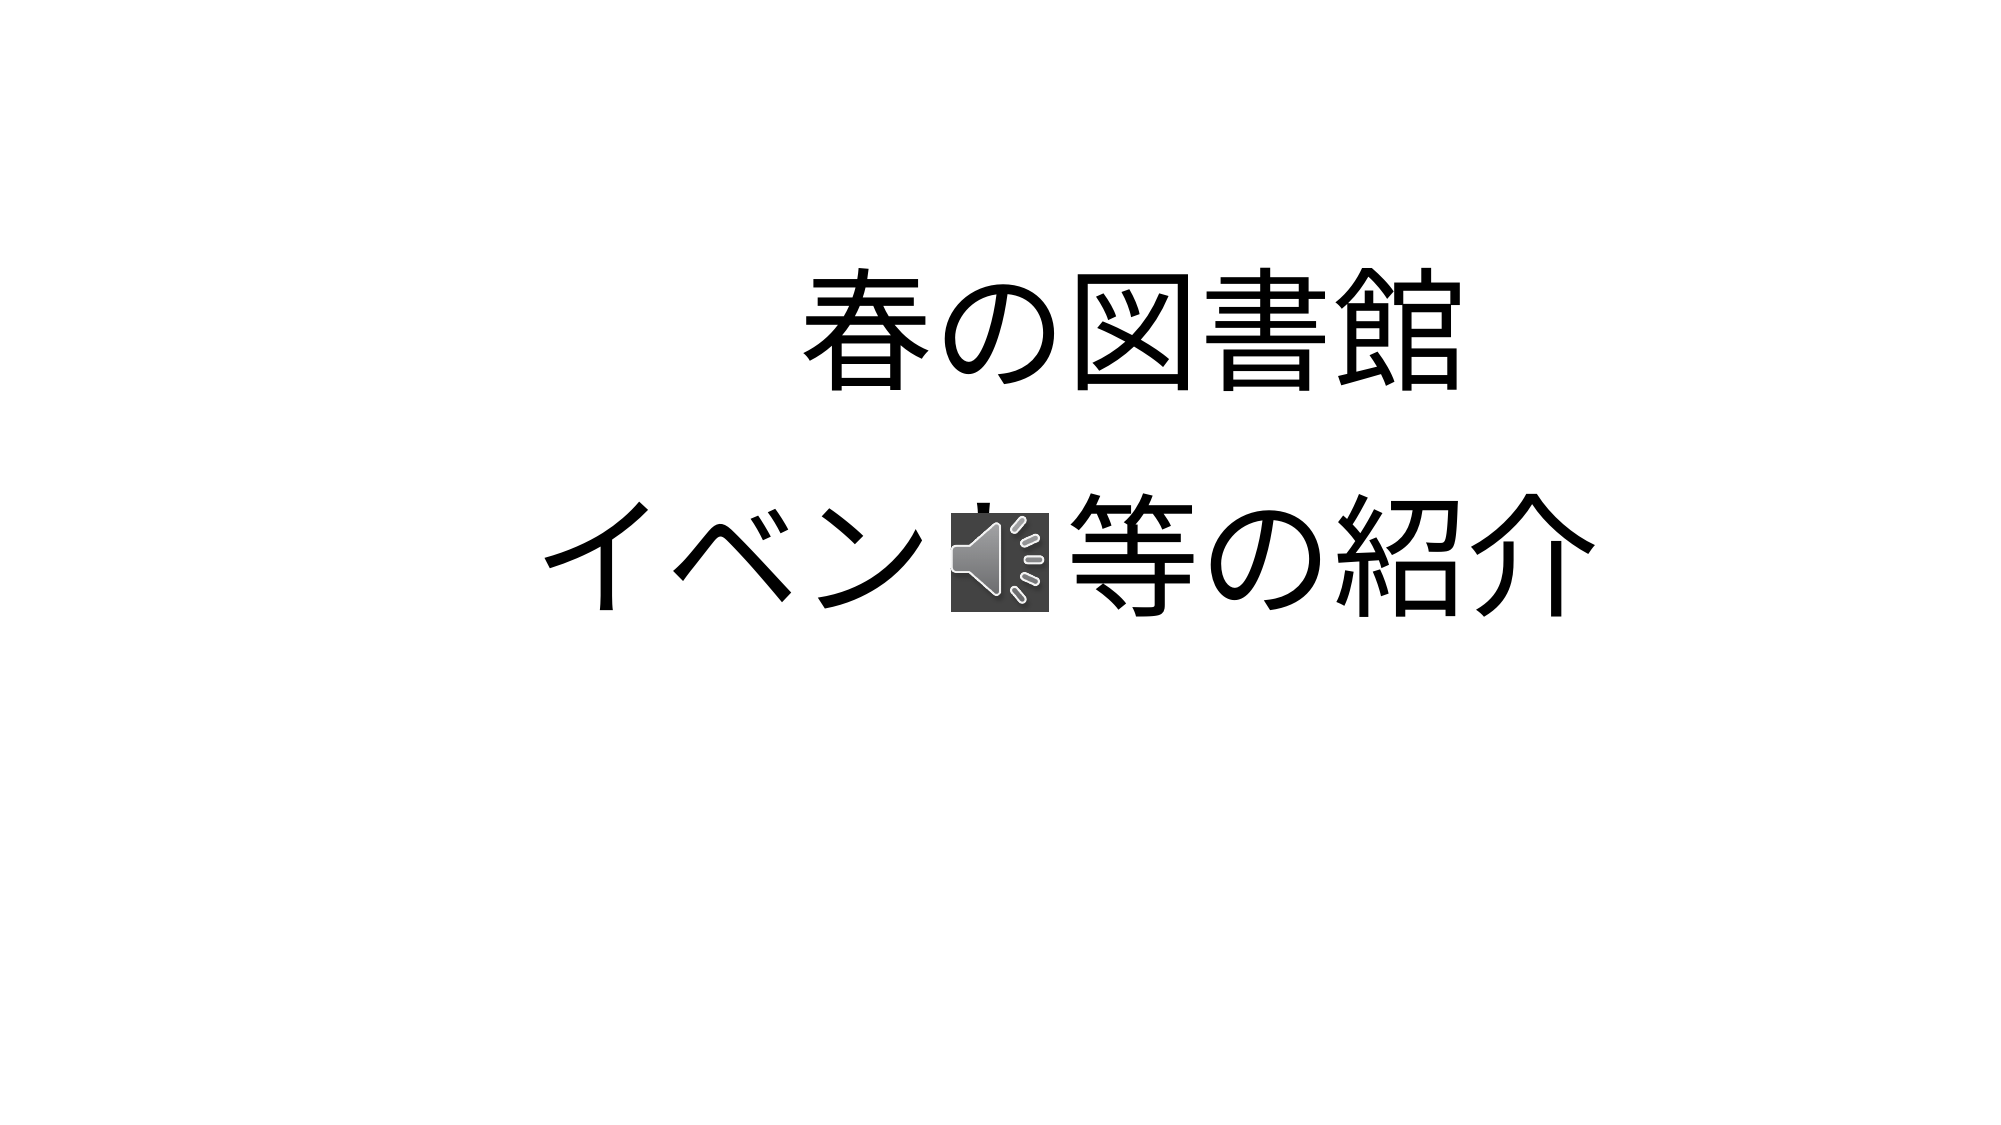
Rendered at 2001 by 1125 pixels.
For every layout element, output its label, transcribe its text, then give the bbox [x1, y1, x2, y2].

picture [949, 512, 1051, 613]
text_box 春の図書館 イベント等の紹介 [252, 239, 1723, 641]
